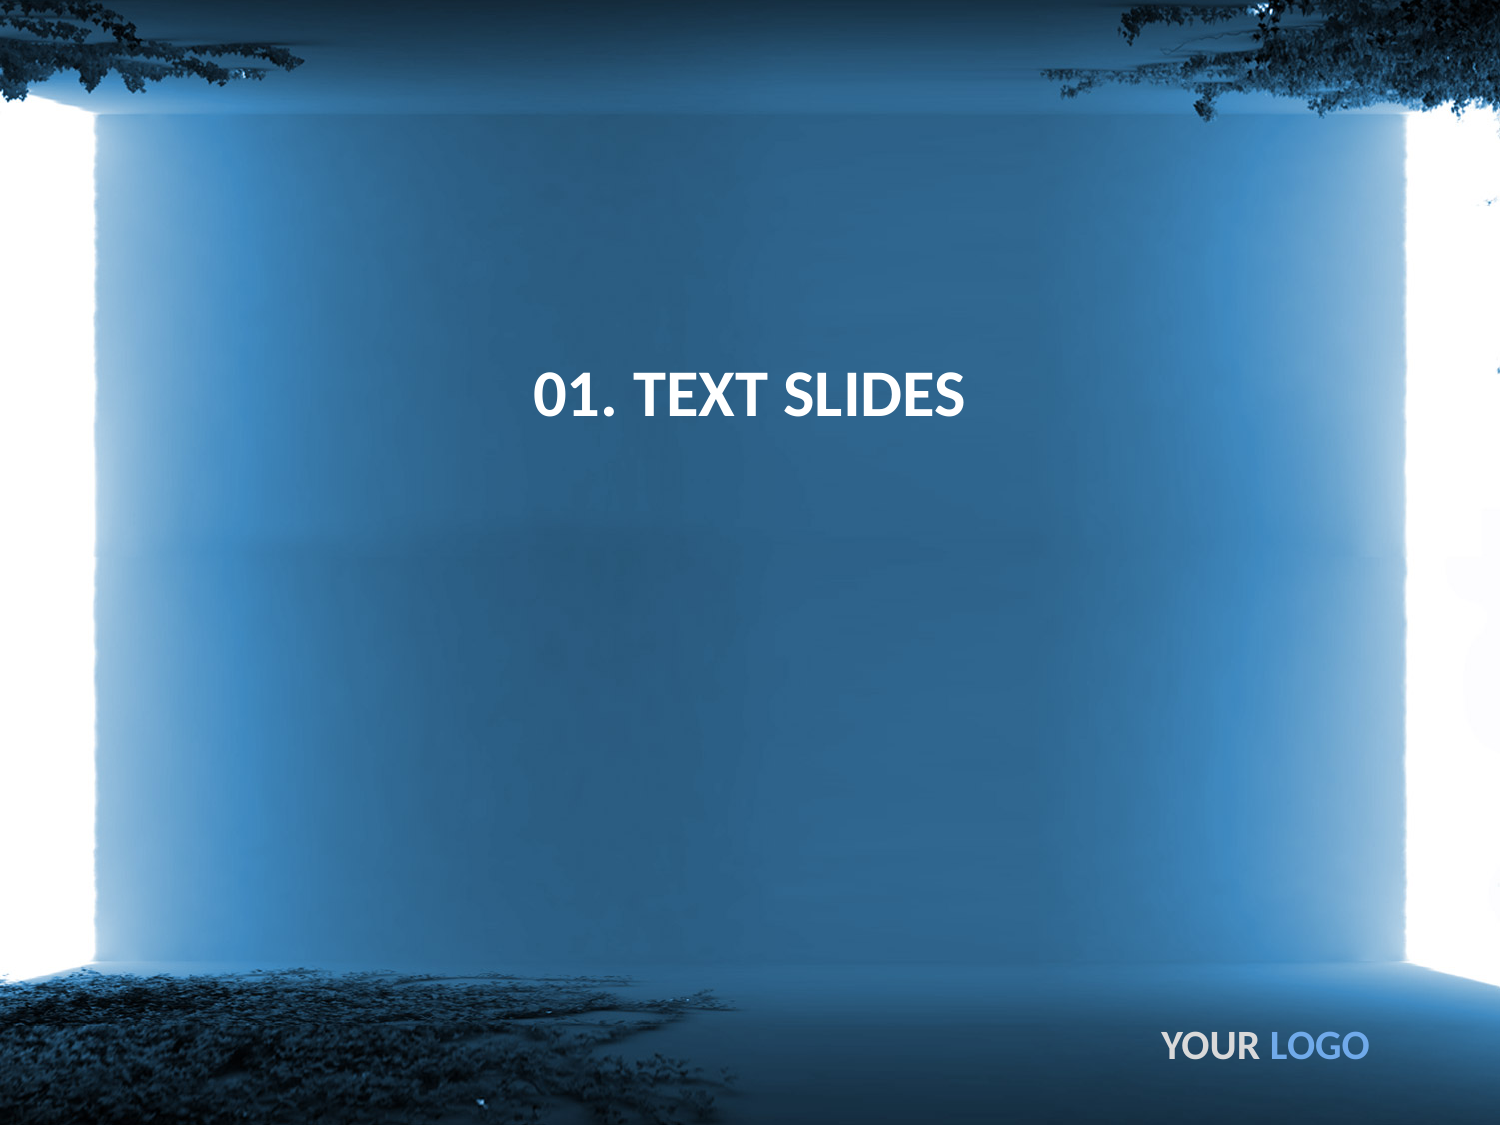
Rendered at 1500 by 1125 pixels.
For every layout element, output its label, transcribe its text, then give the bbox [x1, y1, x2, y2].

text_box YOUR LOGO [1031, 1010, 1500, 1093]
list 01. TEXT SLIDES [0, 342, 1500, 461]
picture [0, 461, 1500, 1125]
picture [0, 0, 1500, 342]
